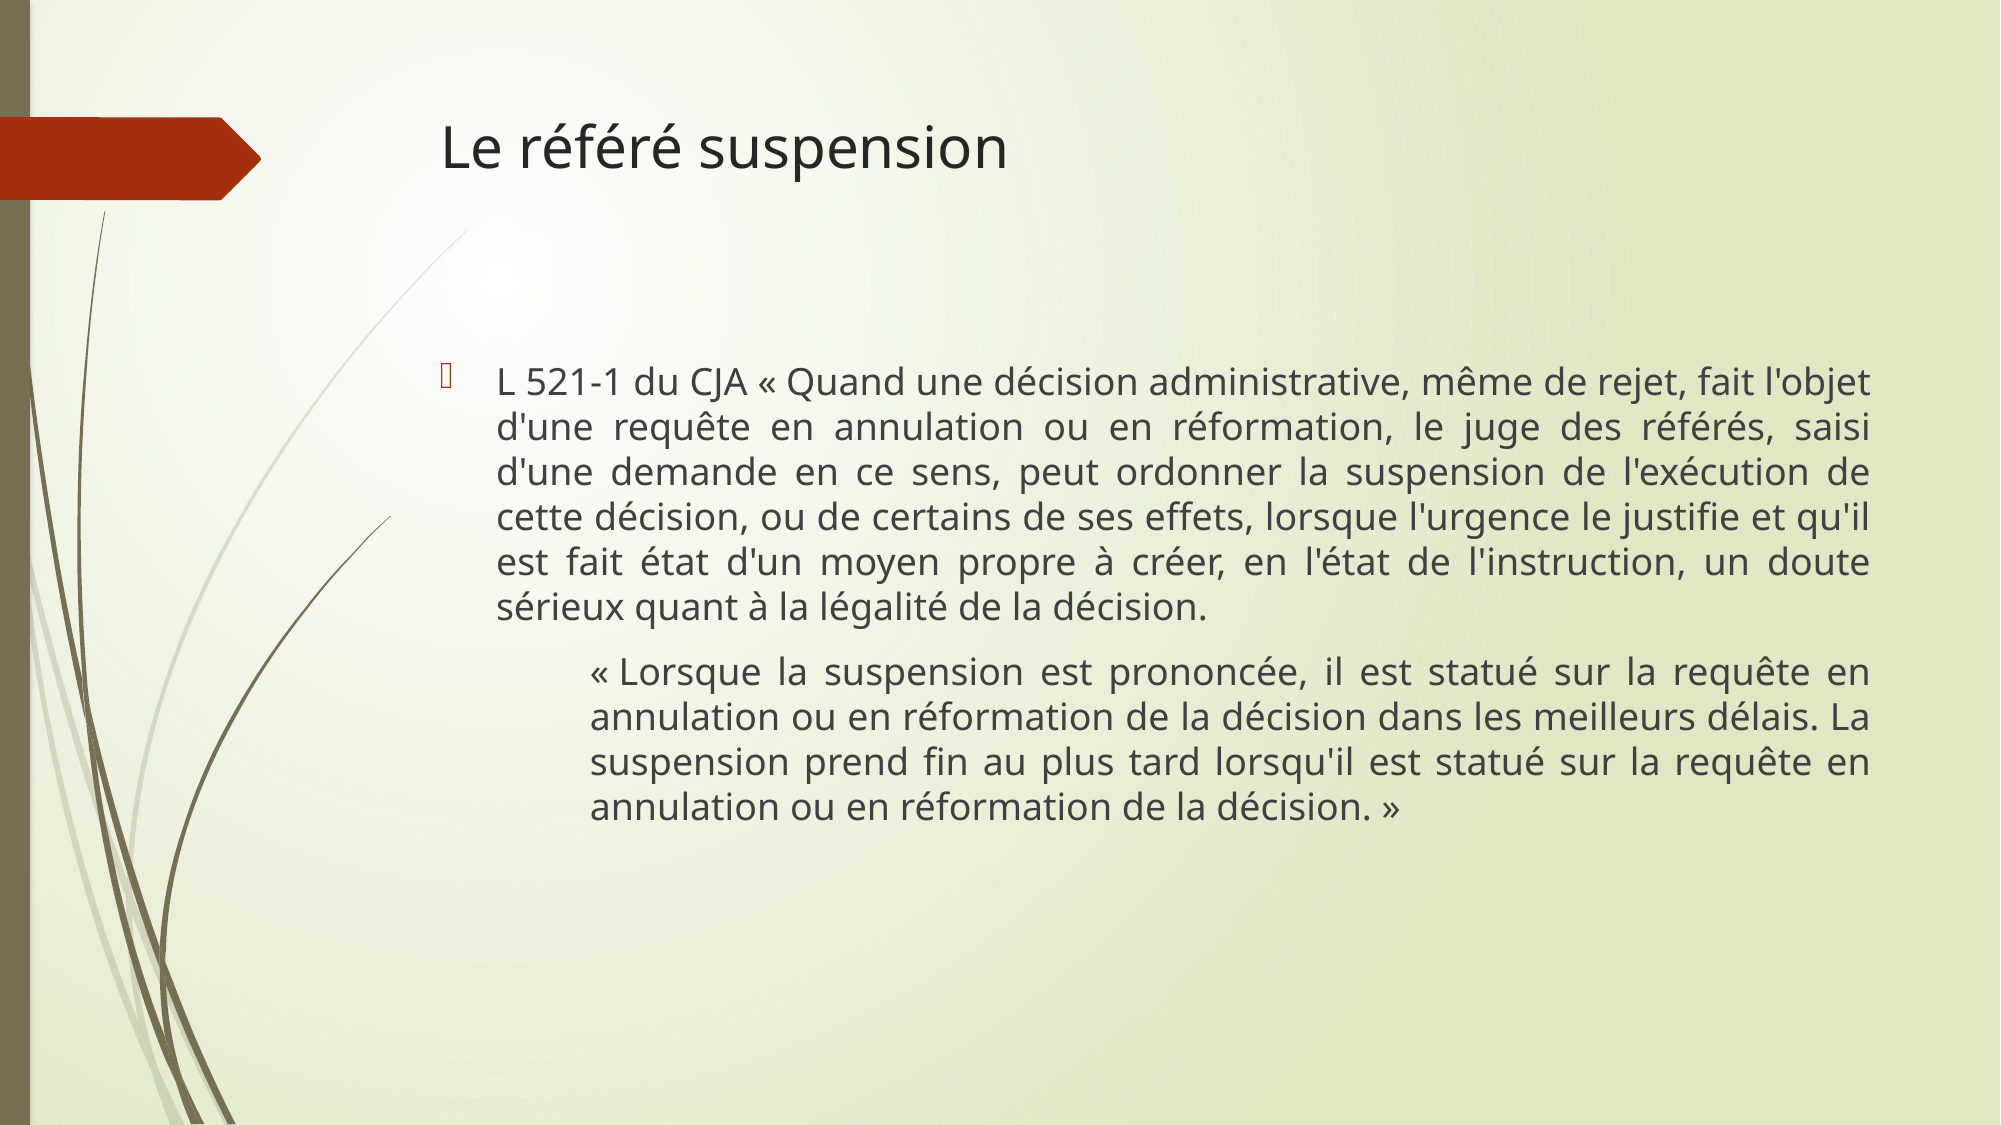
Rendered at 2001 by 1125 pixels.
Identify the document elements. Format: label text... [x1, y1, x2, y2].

title Le référé suspension [425, 102, 1888, 313]
list L 521-1 du CJA « Quand une décision administrative, même de rejet, fait l'objet d'une requête en annulation ou en réformation, le juge des référés, saisi d'une demande en ce sens, peut ordonner la suspension de l'exécution de cette décision, ou de certains de ses effets, lorsque l'urgence le justifie et qu'il est fait état d'un moyen propre à créer, en l'état de l'instruction, un doute sérieux quant à la légalité de la décision. « Lorsque la suspension est prononcée, il est statué sur la requête en annulation ou en réformation de la décision dans les meilleurs délais. La suspension prend fin au plus tard lorsqu'il est statué sur la requête en annulation ou en réformation de la décision. » [424, 350, 1888, 970]
